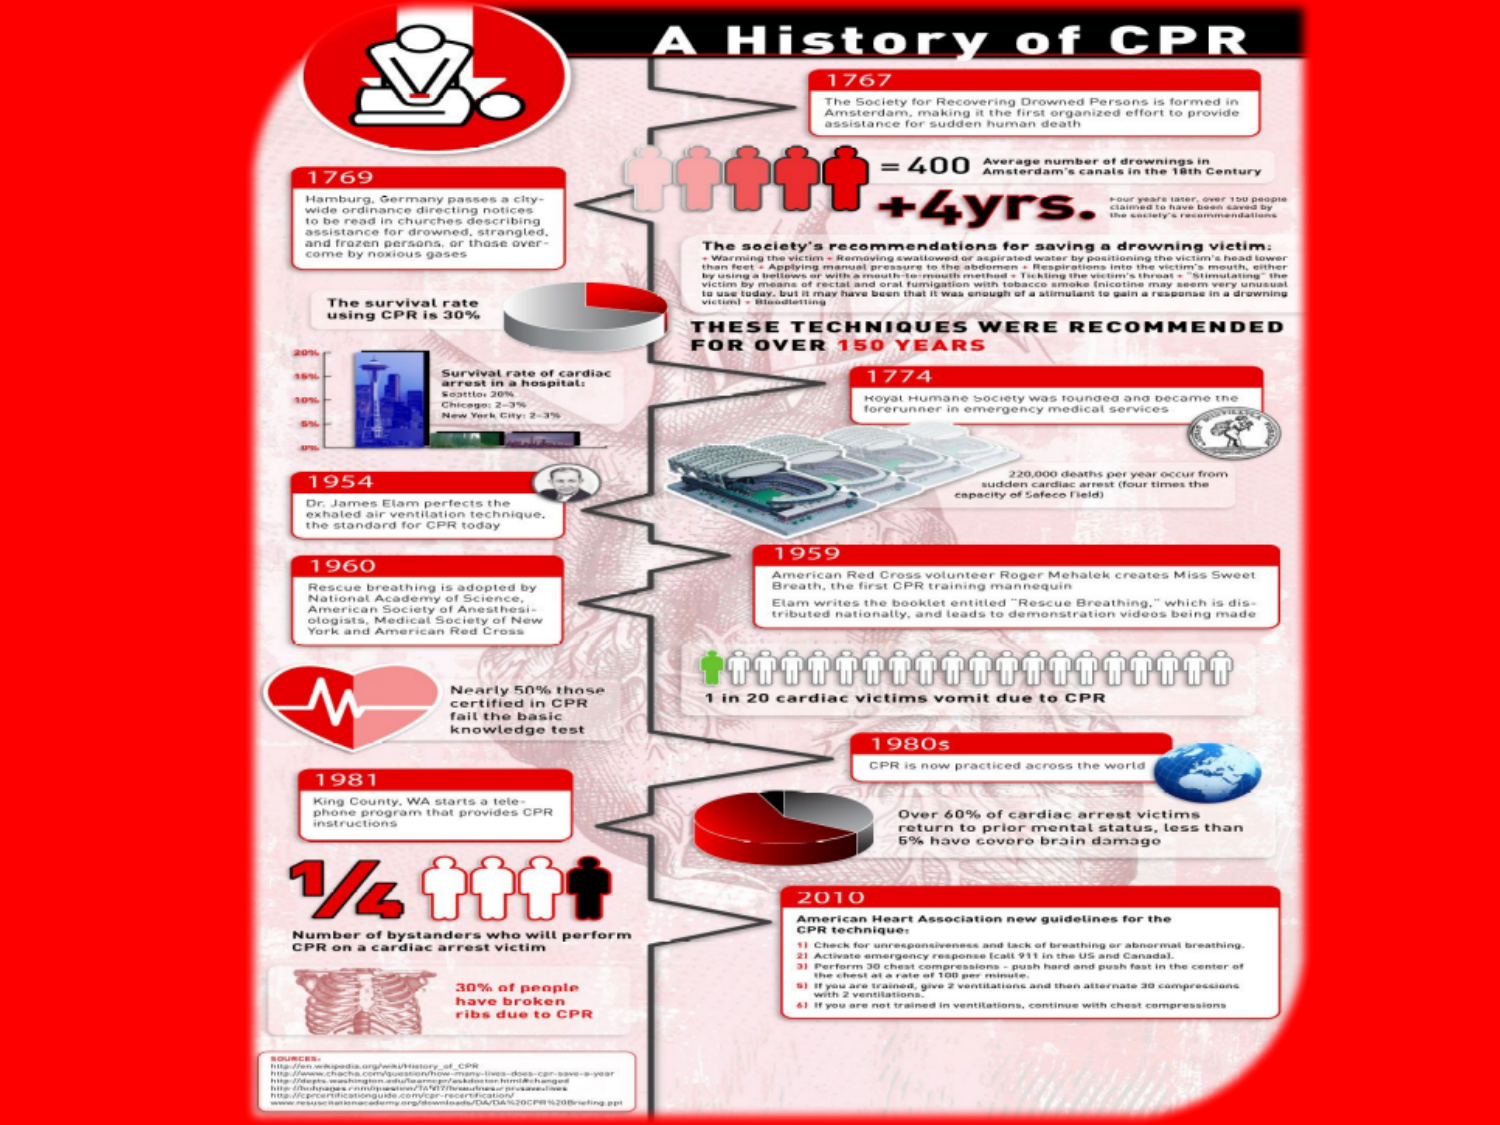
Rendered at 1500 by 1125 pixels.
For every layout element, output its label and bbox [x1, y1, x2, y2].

picture [245, 0, 1313, 1125]
